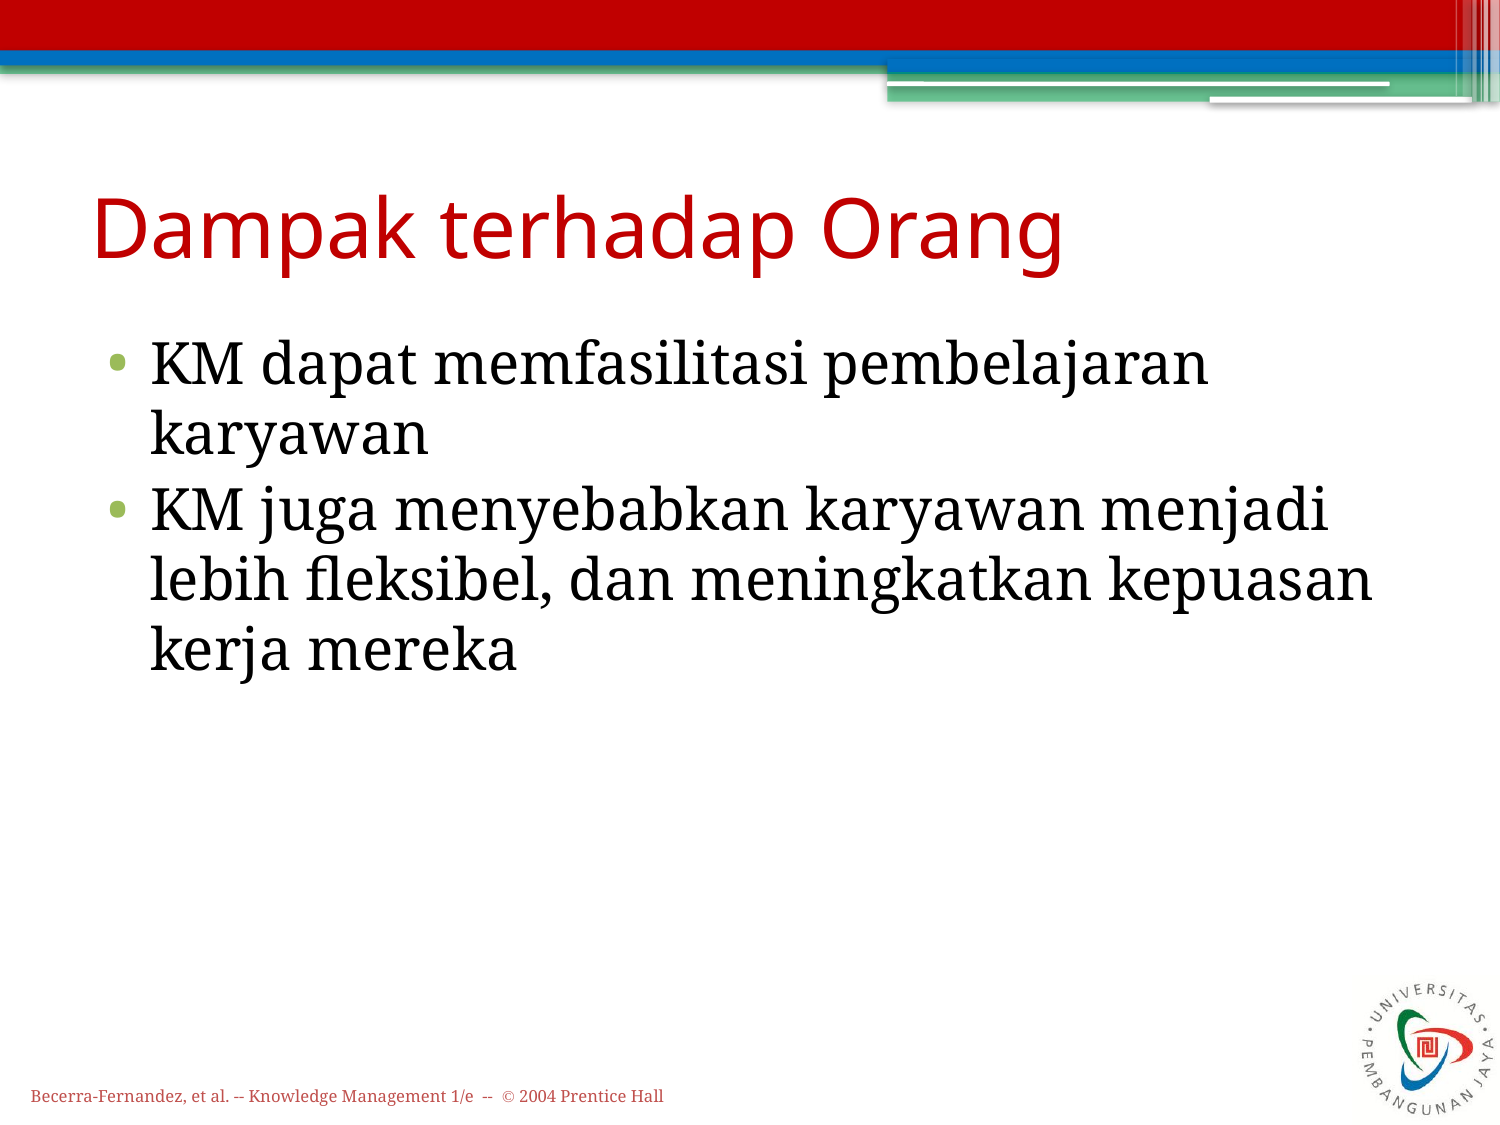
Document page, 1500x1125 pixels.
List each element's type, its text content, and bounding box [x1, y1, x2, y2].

title Dampak terhadap Orang [75, 137, 1425, 313]
footer Becerra-Fernandez, et al. -- Knowledge Management 1/e -- © 2004 Prentice Hall [5, 1078, 680, 1118]
picture [1352, 975, 1500, 1125]
list KM dapat memfasilitasi pembelajaran karyawan KM juga menyebabkan karyawan menjadi lebih fleksibel, dan meningkatkan kepuasan kerja mereka [75, 318, 1425, 1029]
